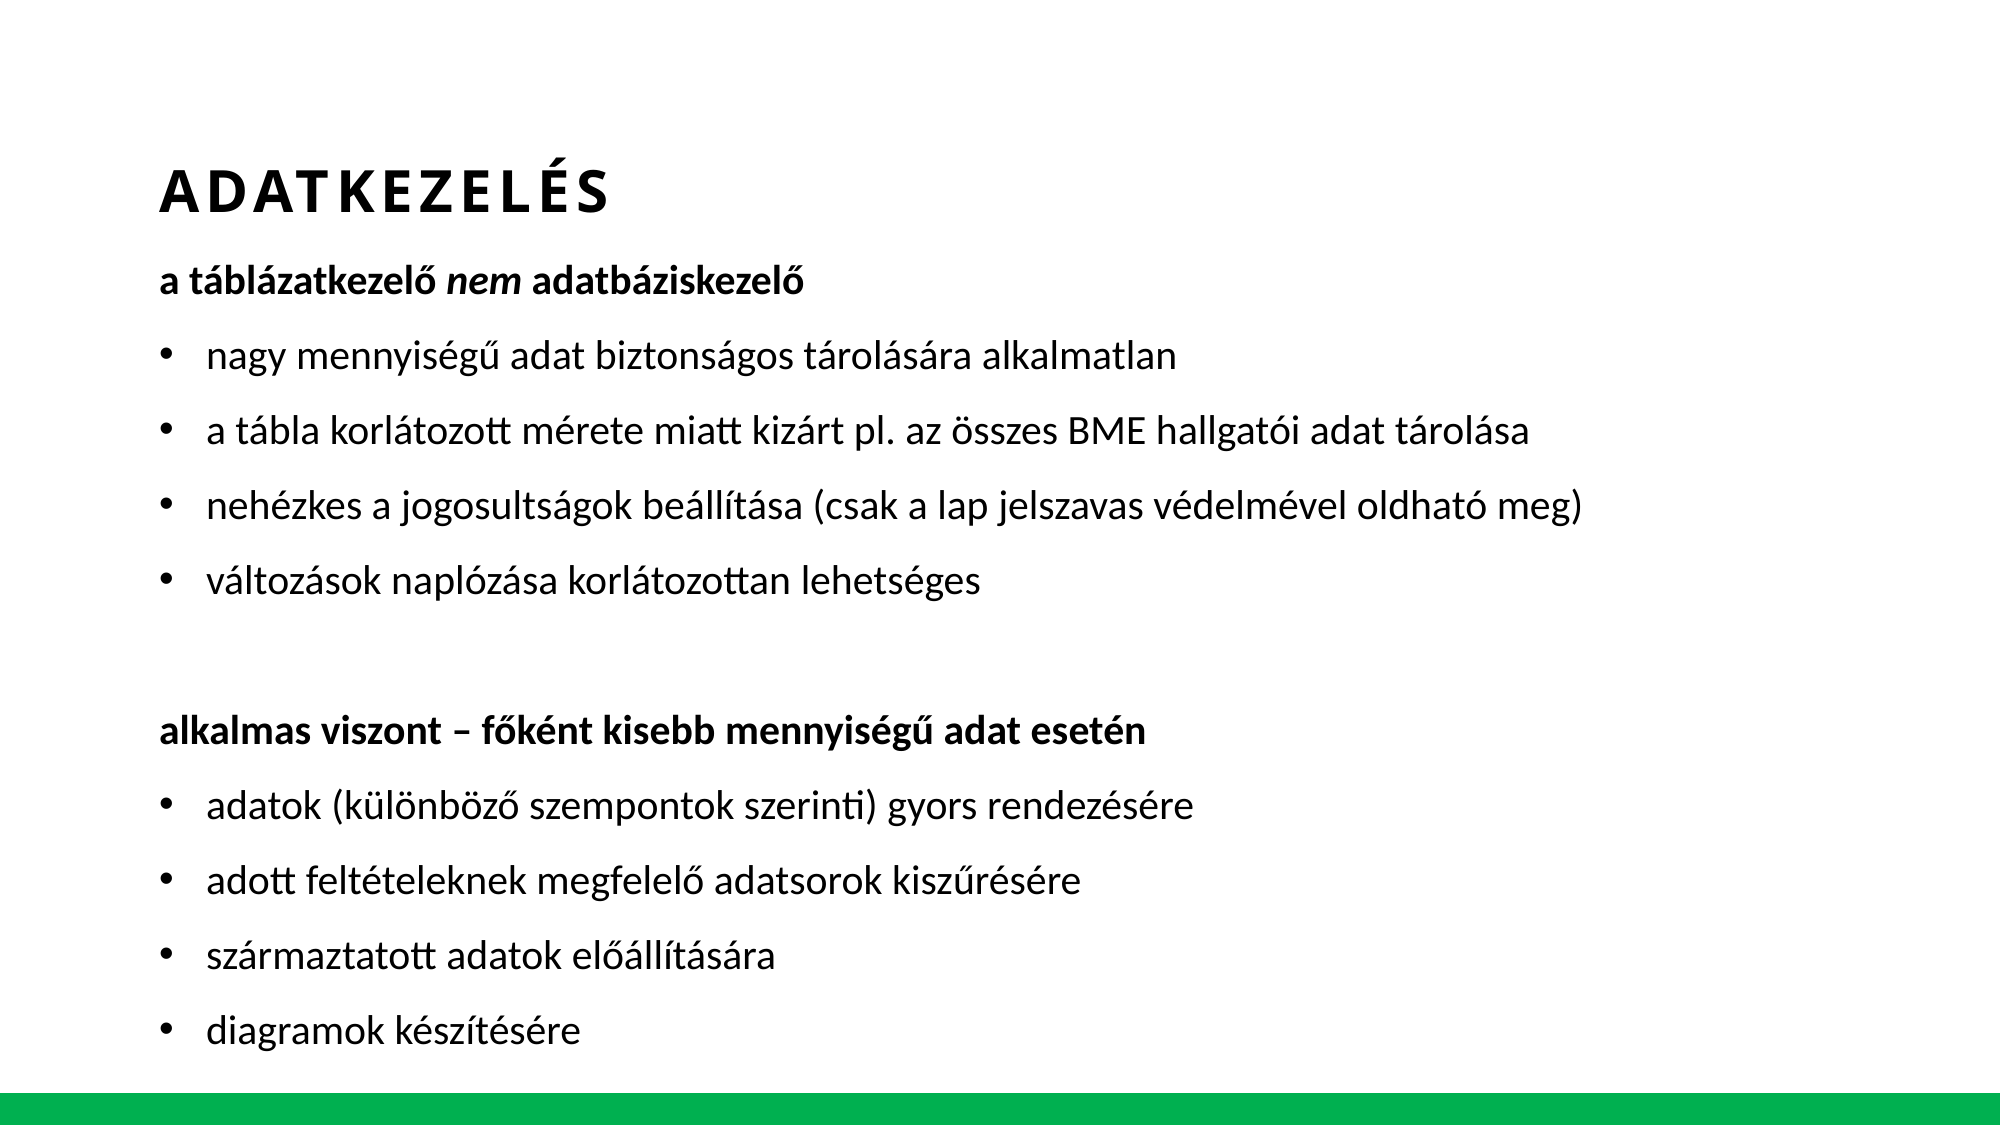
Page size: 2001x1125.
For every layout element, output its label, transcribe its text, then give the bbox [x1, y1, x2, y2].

text_box a táblázatkezelő nem adatbáziskezelő nagy mennyiségű adat biztonságos tárolására alkalmatlan a tábla korlátozott mérete miatt kizárt pl. az összes BME hallgatói adat tárolása nehézkes a jogosultságok beállítása (csak a lap jelszavas védelmével oldható meg) változások naplózása korlátozottan lehetséges alkalmas viszont – főként kisebb mennyiségű adat esetén adatok (különböző szempontok szerinti) gyors rendezésére adott feltételeknek megfelelő adatsorok kiszűrésére származtatott adatok előállítására diagramok készítésére [144, 220, 1856, 1061]
text_box ADATKEZELÉS [144, 133, 1825, 220]
text_box [0, 1092, 2000, 1125]
